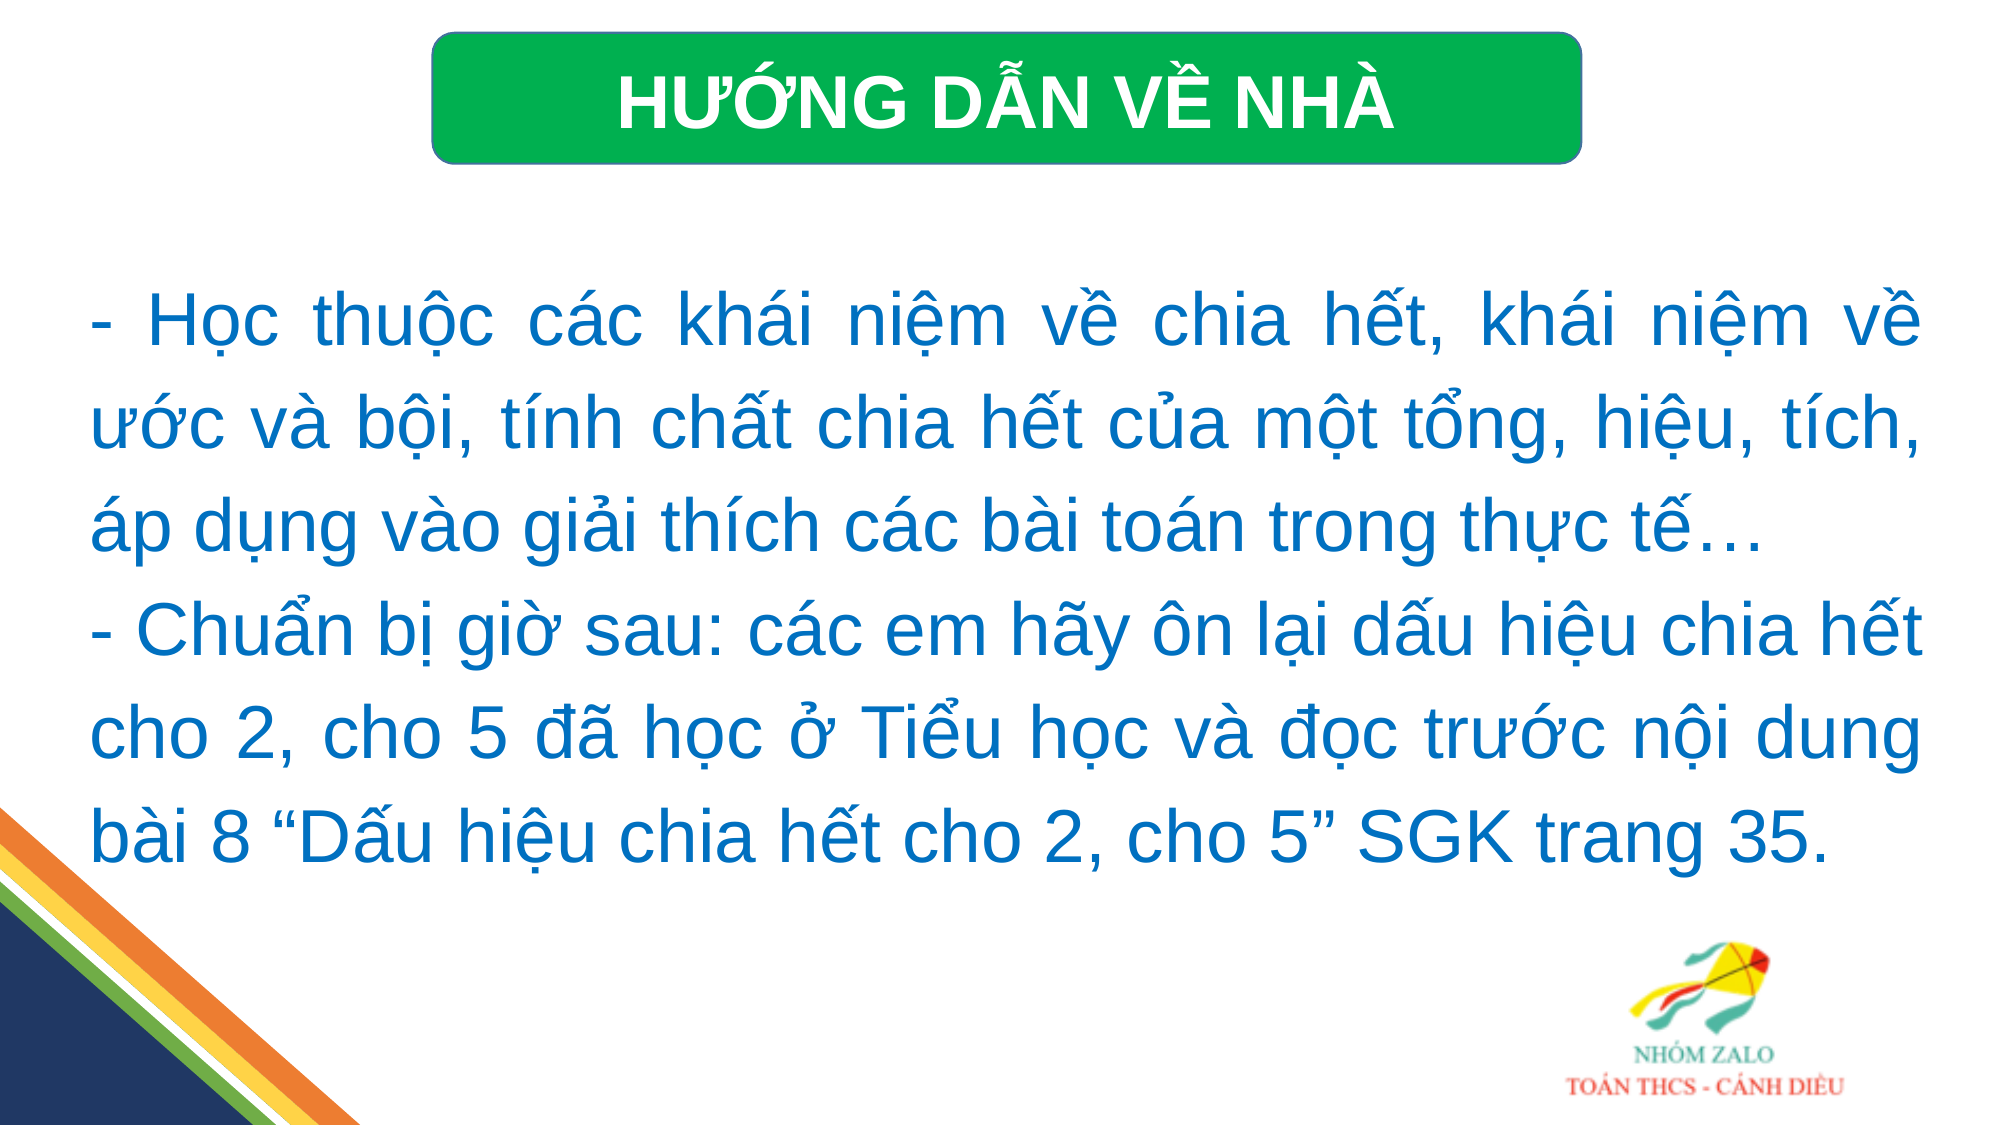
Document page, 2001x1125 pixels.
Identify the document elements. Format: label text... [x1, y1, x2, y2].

text_box HƯỚNG DẪN VỀ NHÀ [431, 31, 1583, 165]
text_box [0, 562, 229, 1125]
picture [0, 0, 2001, 1125]
text_box - Học thuộc các khái niệm về chia hết, khái niệm về ước và bội, tính chất chia hết của một tổng, hiệu, tích, áp dụng vào giải thích các bài toán trong thực tế… - Chuẩn bị giờ sau: các em hãy ôn lại dấu hiệu chia hết cho 2, cho 5 đã học ở Tiểu học và đọc trước nội dung bài 8 “Dấu hiệu chia hết cho 2, cho 5” SGK trang 35. [74, 249, 1940, 885]
